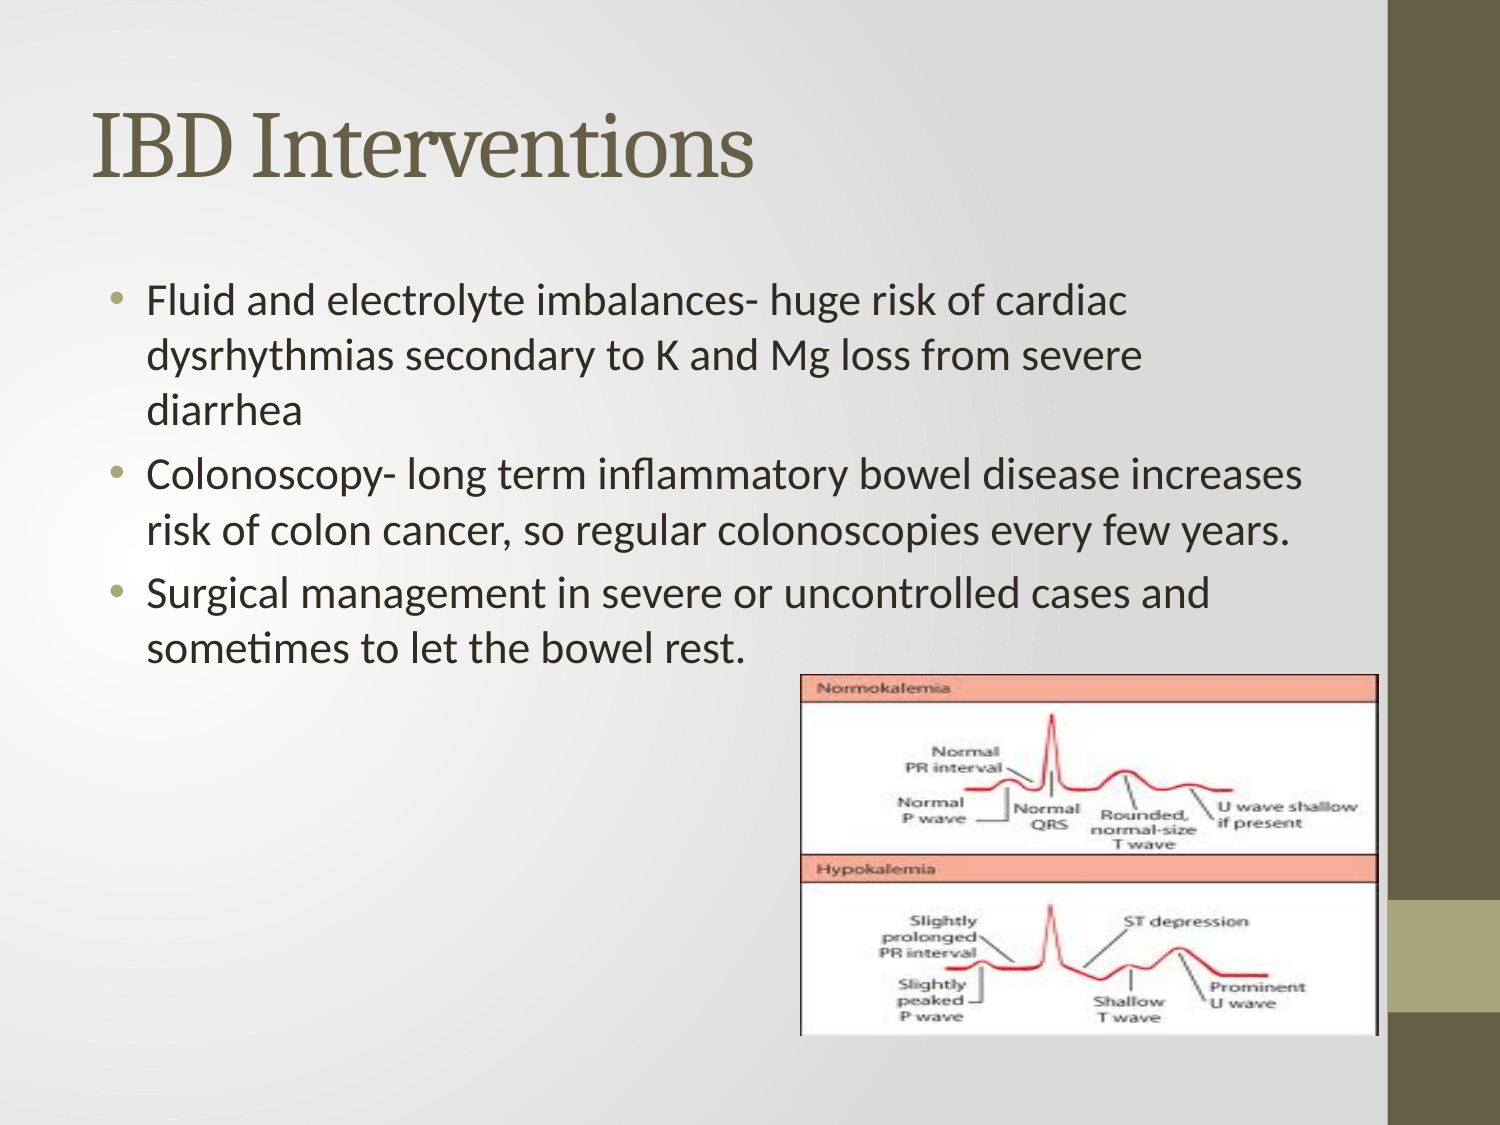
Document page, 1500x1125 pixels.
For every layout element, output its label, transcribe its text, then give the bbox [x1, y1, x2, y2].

picture [799, 674, 1379, 1037]
list Fluid and electrolyte imbalances- huge risk of cardiac dysrhythmias secondary to K and Mg loss from severe diarrhea Colonoscopy- long term inflammatory bowel disease increases risk of colon cancer, so regular colonoscopies every few years. Surgical management in severe or uncontrolled cases and sometimes to let the bowel rest. [75, 262, 1325, 1050]
title IBD Interventions [75, 45, 1325, 233]
